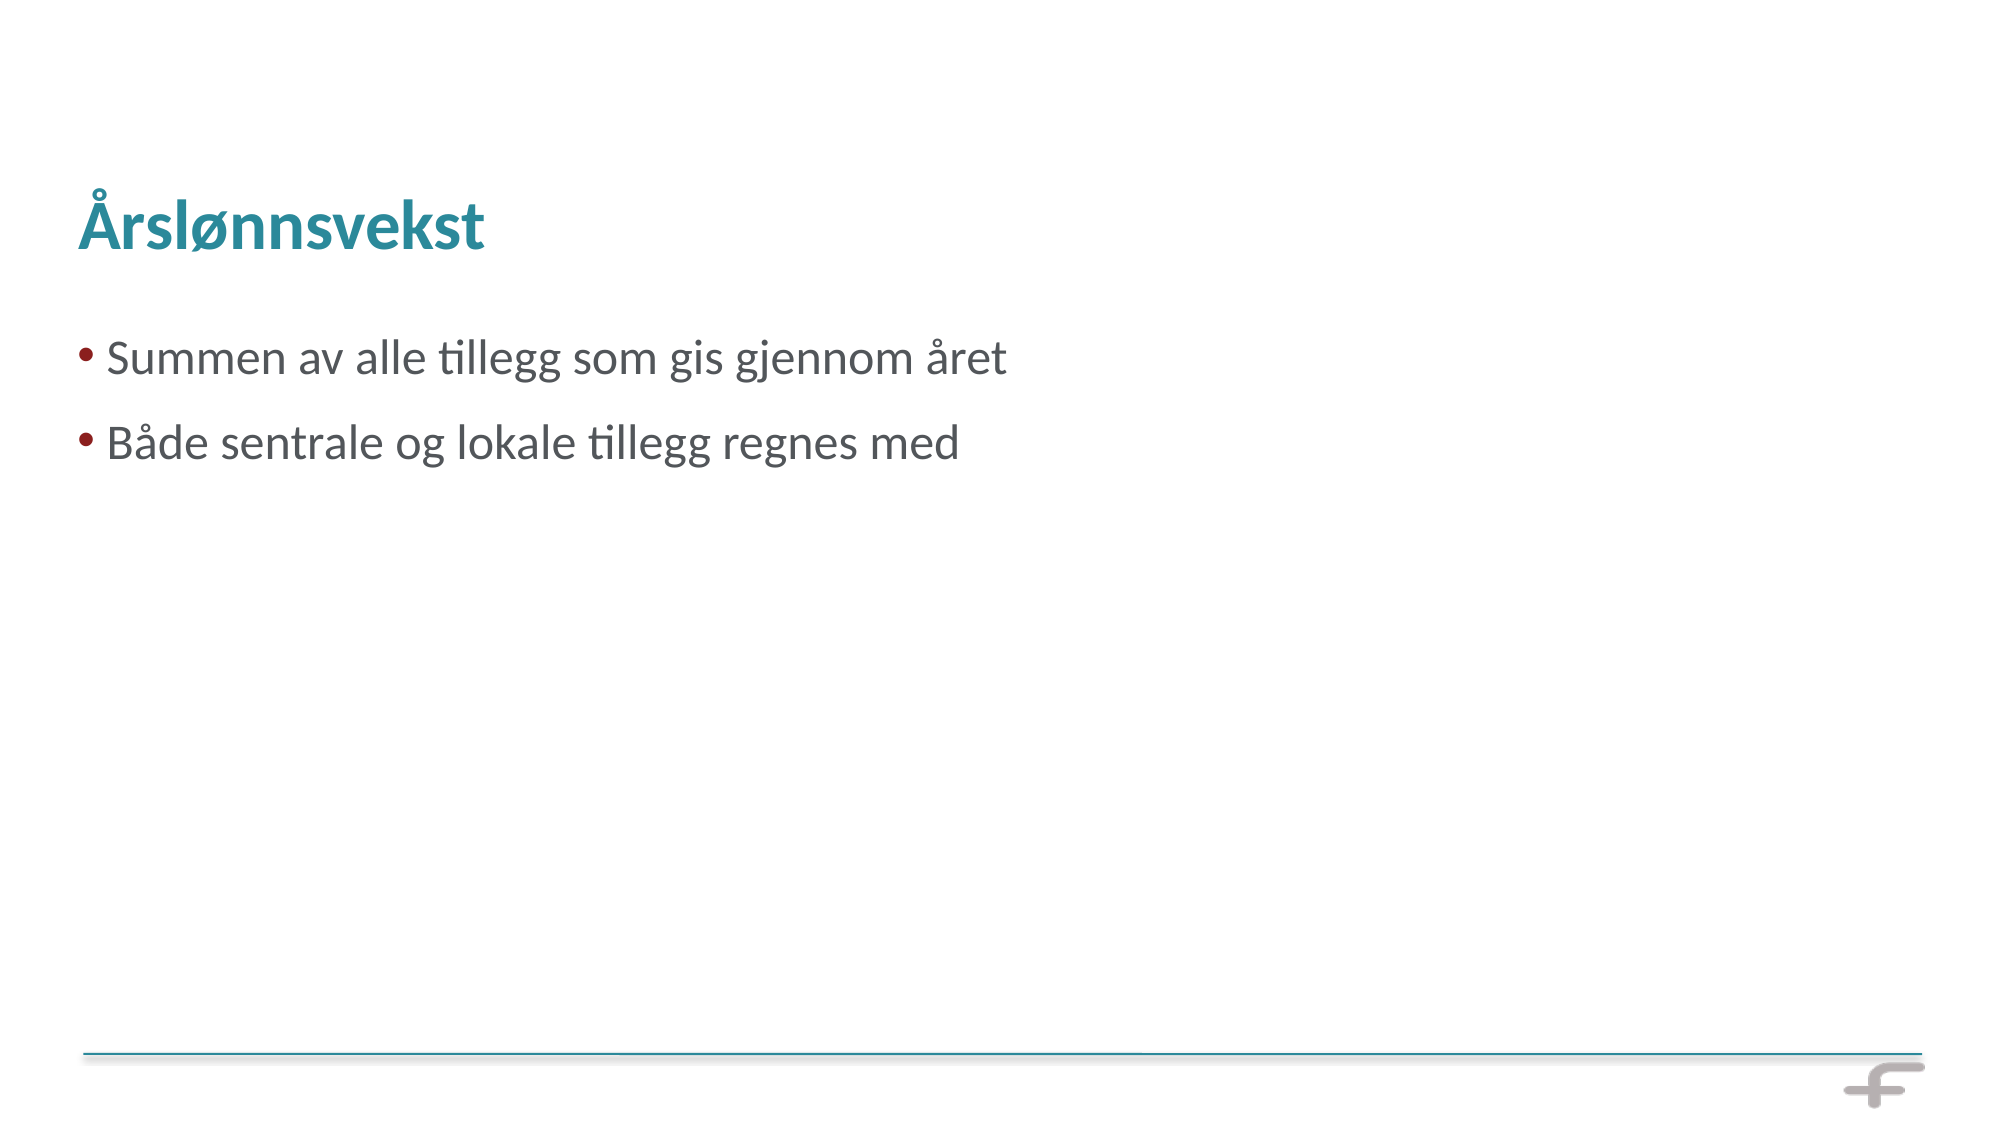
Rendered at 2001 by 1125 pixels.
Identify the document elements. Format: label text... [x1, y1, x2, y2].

picture [1828, 1053, 1941, 1118]
list Summen av alle tillegg som gis gjennom året Både sentrale og lokale tillegg regnes med [62, 316, 1863, 1035]
title Årslønnsvekst [63, 83, 1864, 272]
